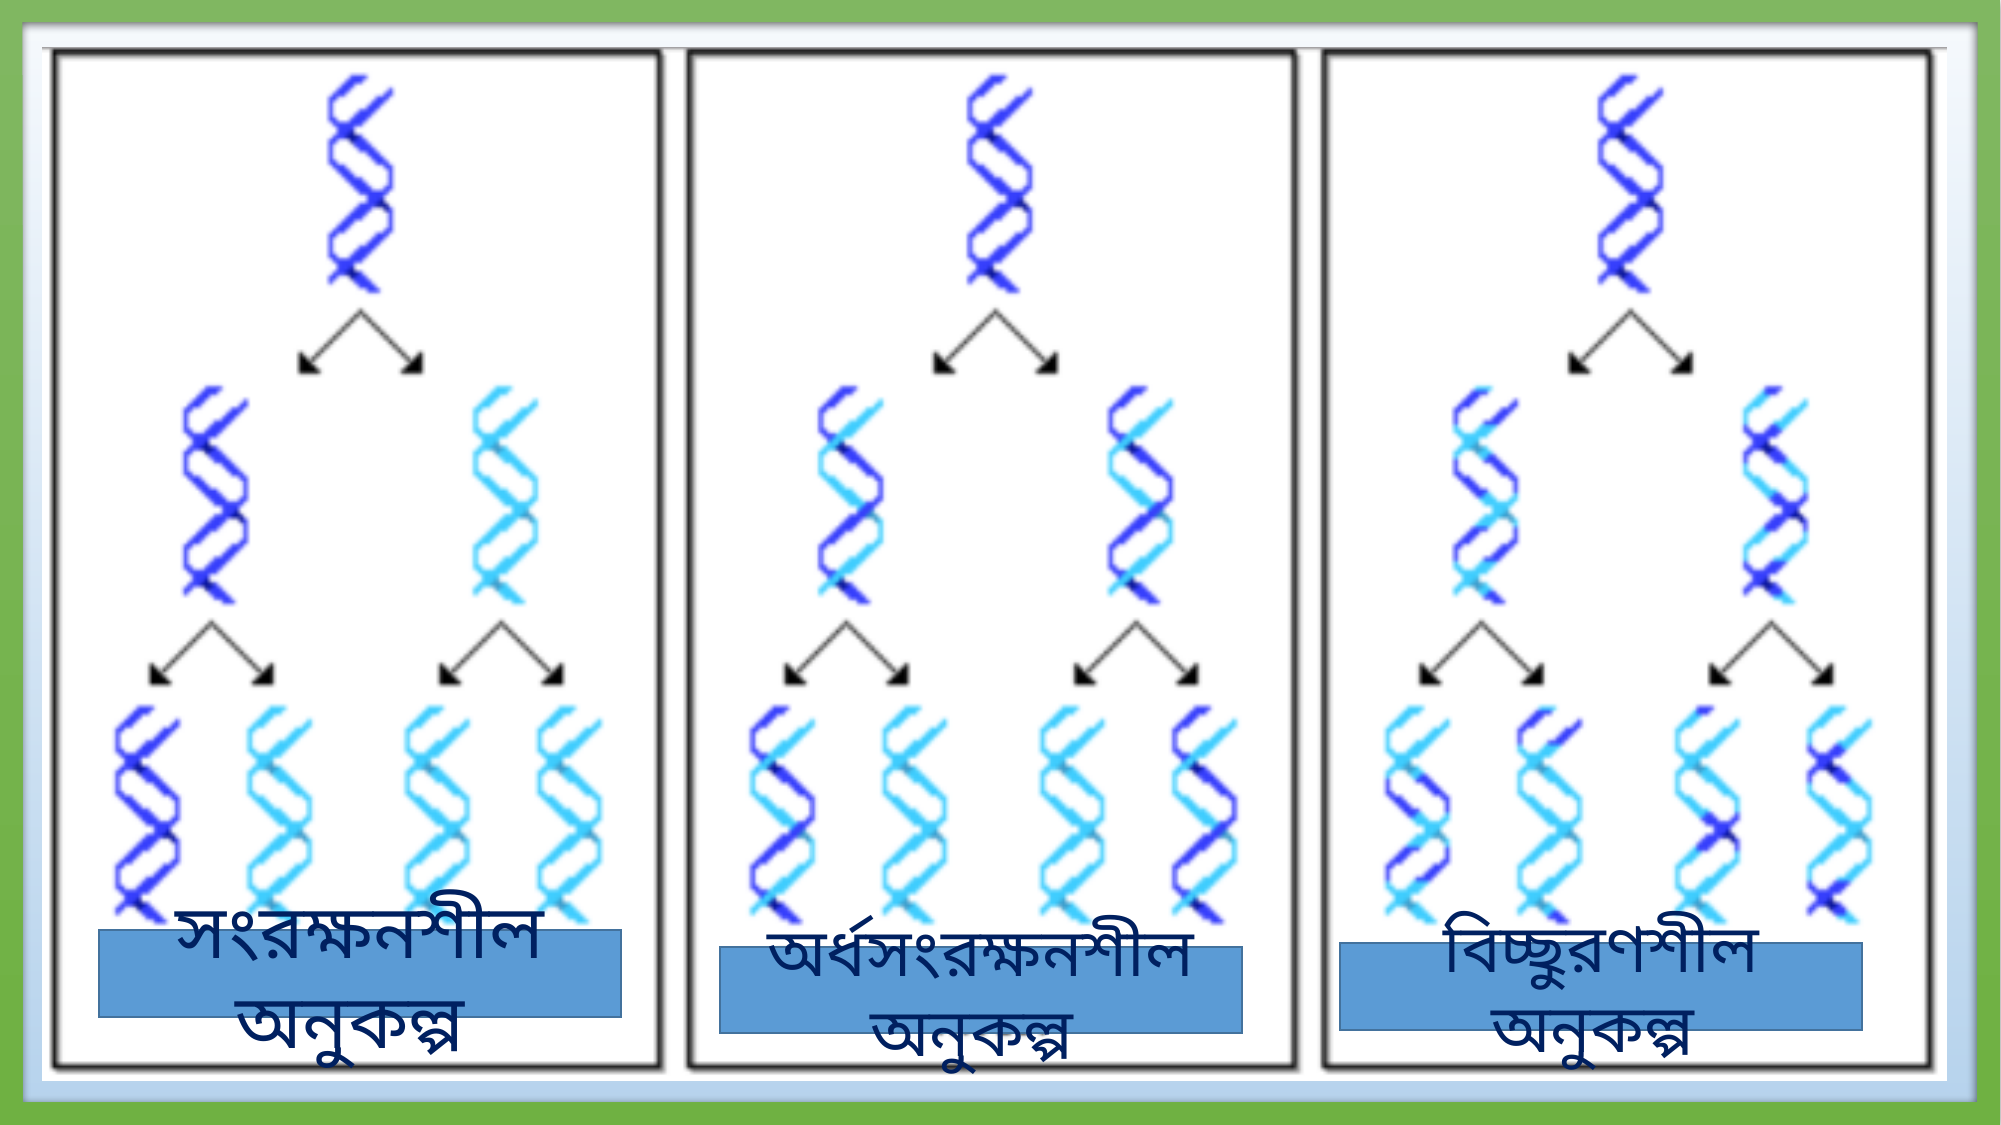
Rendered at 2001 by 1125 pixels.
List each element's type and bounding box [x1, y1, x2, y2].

picture [42, 47, 1947, 1081]
